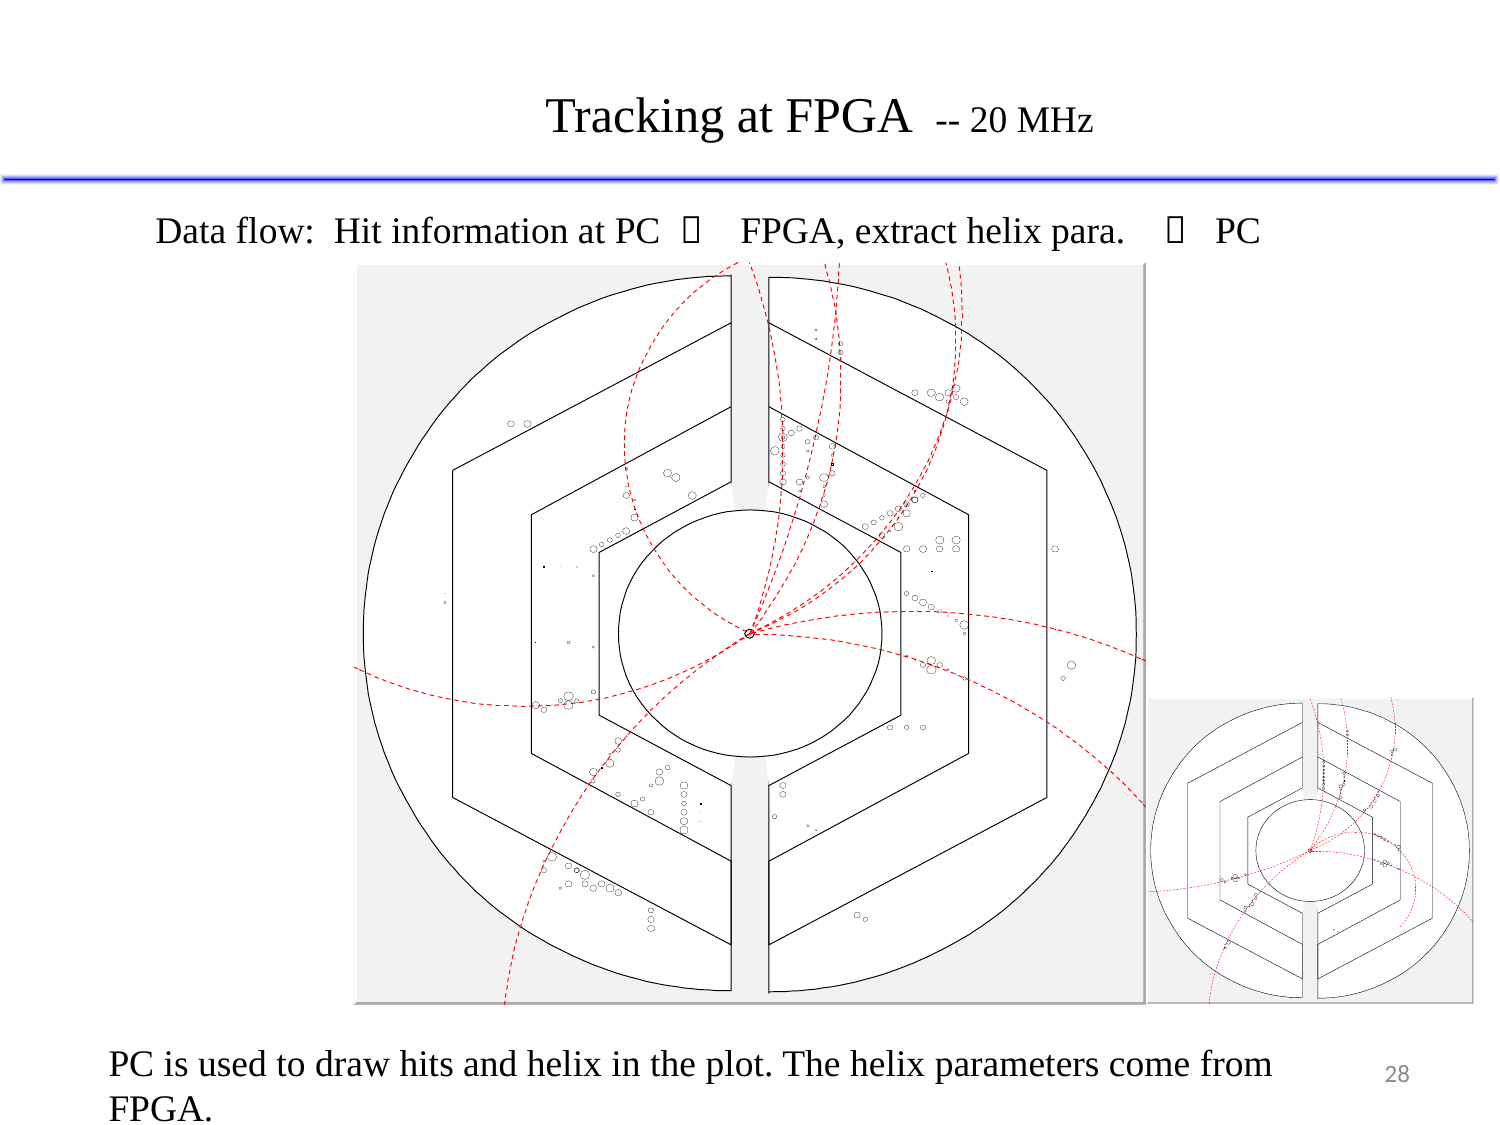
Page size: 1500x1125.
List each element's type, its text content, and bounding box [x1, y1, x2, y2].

text_box PC is used to draw hits and helix in the plot. The helix parameters come from FPGA. [93, 1031, 1395, 1125]
picture [1146, 697, 1474, 1004]
text_box Tracking at FPGA -- 20 MHz [530, 74, 1109, 150]
slide_number 28 [1074, 1042, 1425, 1103]
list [353, 262, 1147, 1006]
text_box [0, 172, 1500, 185]
text_box Data flow: Hit information at PC  FPGA, extract helix para.  PC [140, 199, 1418, 259]
